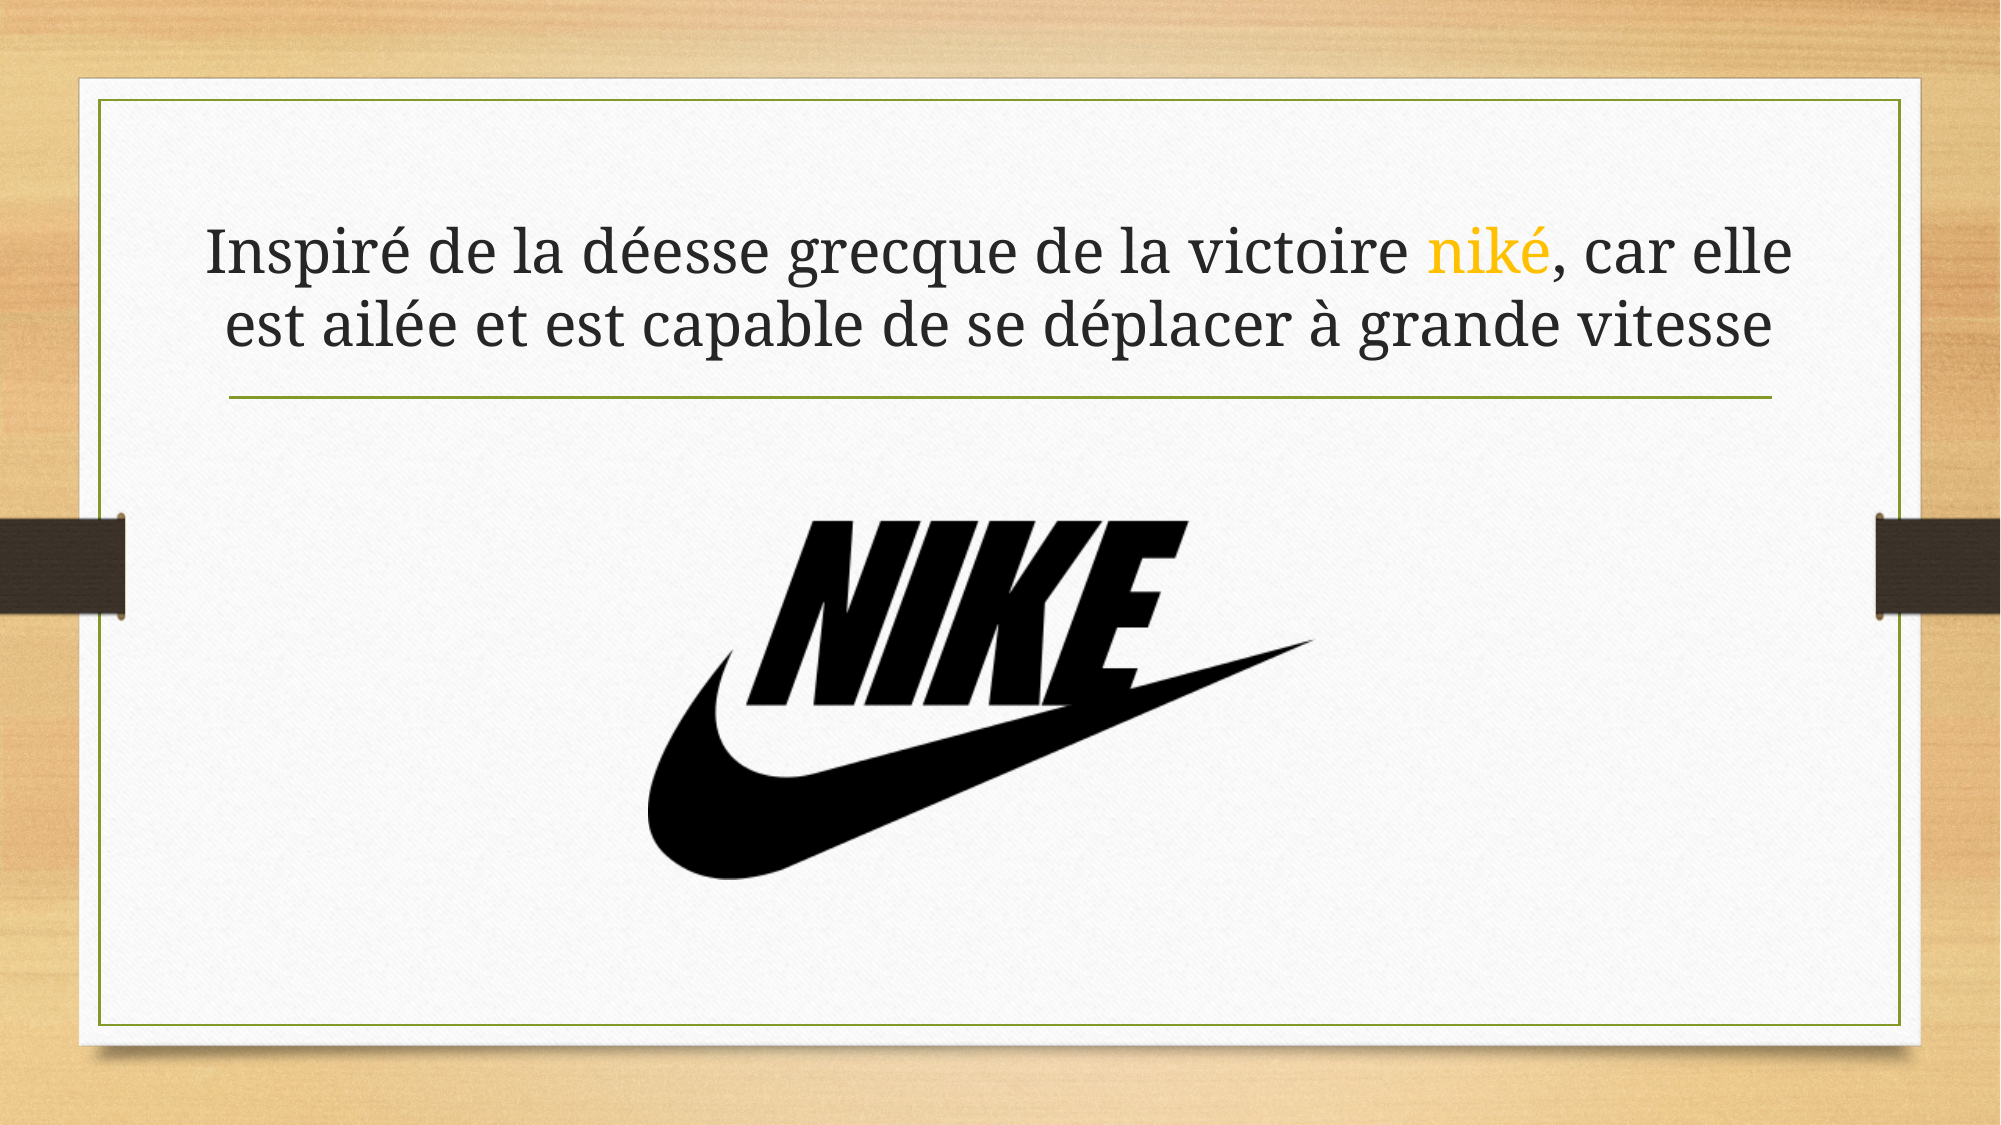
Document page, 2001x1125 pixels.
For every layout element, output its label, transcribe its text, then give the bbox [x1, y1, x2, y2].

picture [0, 0, 2001, 1125]
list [648, 503, 1352, 880]
title Inspiré de la déesse grecque de la victoire niké, car elle est ailée et est capable de se déplacer à grande vitesse [188, 99, 1812, 392]
